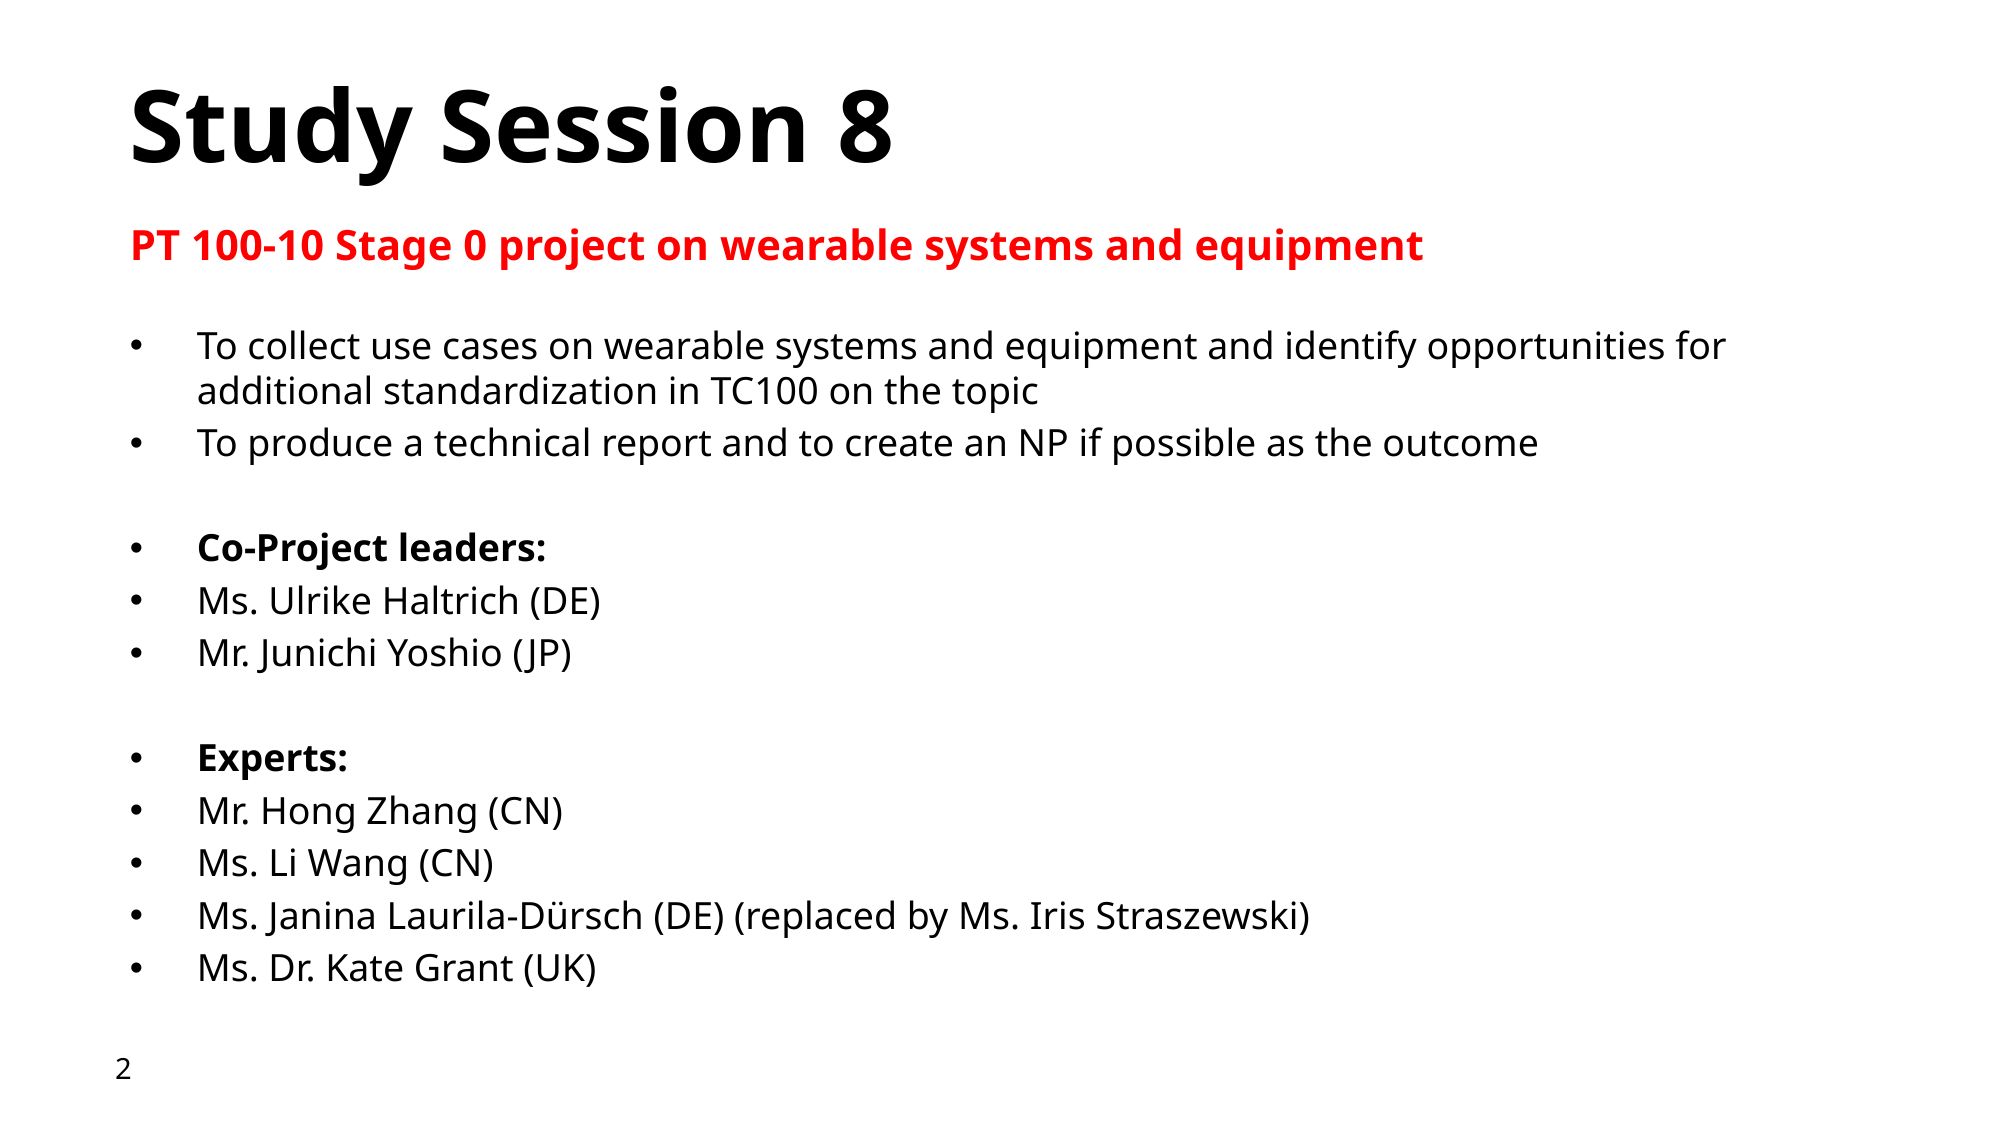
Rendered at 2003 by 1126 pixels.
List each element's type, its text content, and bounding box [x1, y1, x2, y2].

list To collect use cases on wearable systems and equipment and identify opportunities for additional standardization in TC100 on the topic To produce a technical report and to create an NP if possible as the outcome Co-Project leaders: Ms. Ulrike Haltrich (DE) Mr. Junichi Yoshio (JP) Experts: Mr. Hong Zhang (CN) Ms. Li Wang (CN) Ms. Janina Laurila-Dürsch (DE) (replaced by Ms. Iris Straszewski) Ms. Dr. Kate Grant (UK) [115, 314, 1881, 1030]
text_box PT 100-10 Stage 0 project on wearable systems and equipment [115, 211, 1817, 277]
title Study Session 8 [115, 54, 1817, 161]
text_box 2 [100, 1042, 426, 1103]
